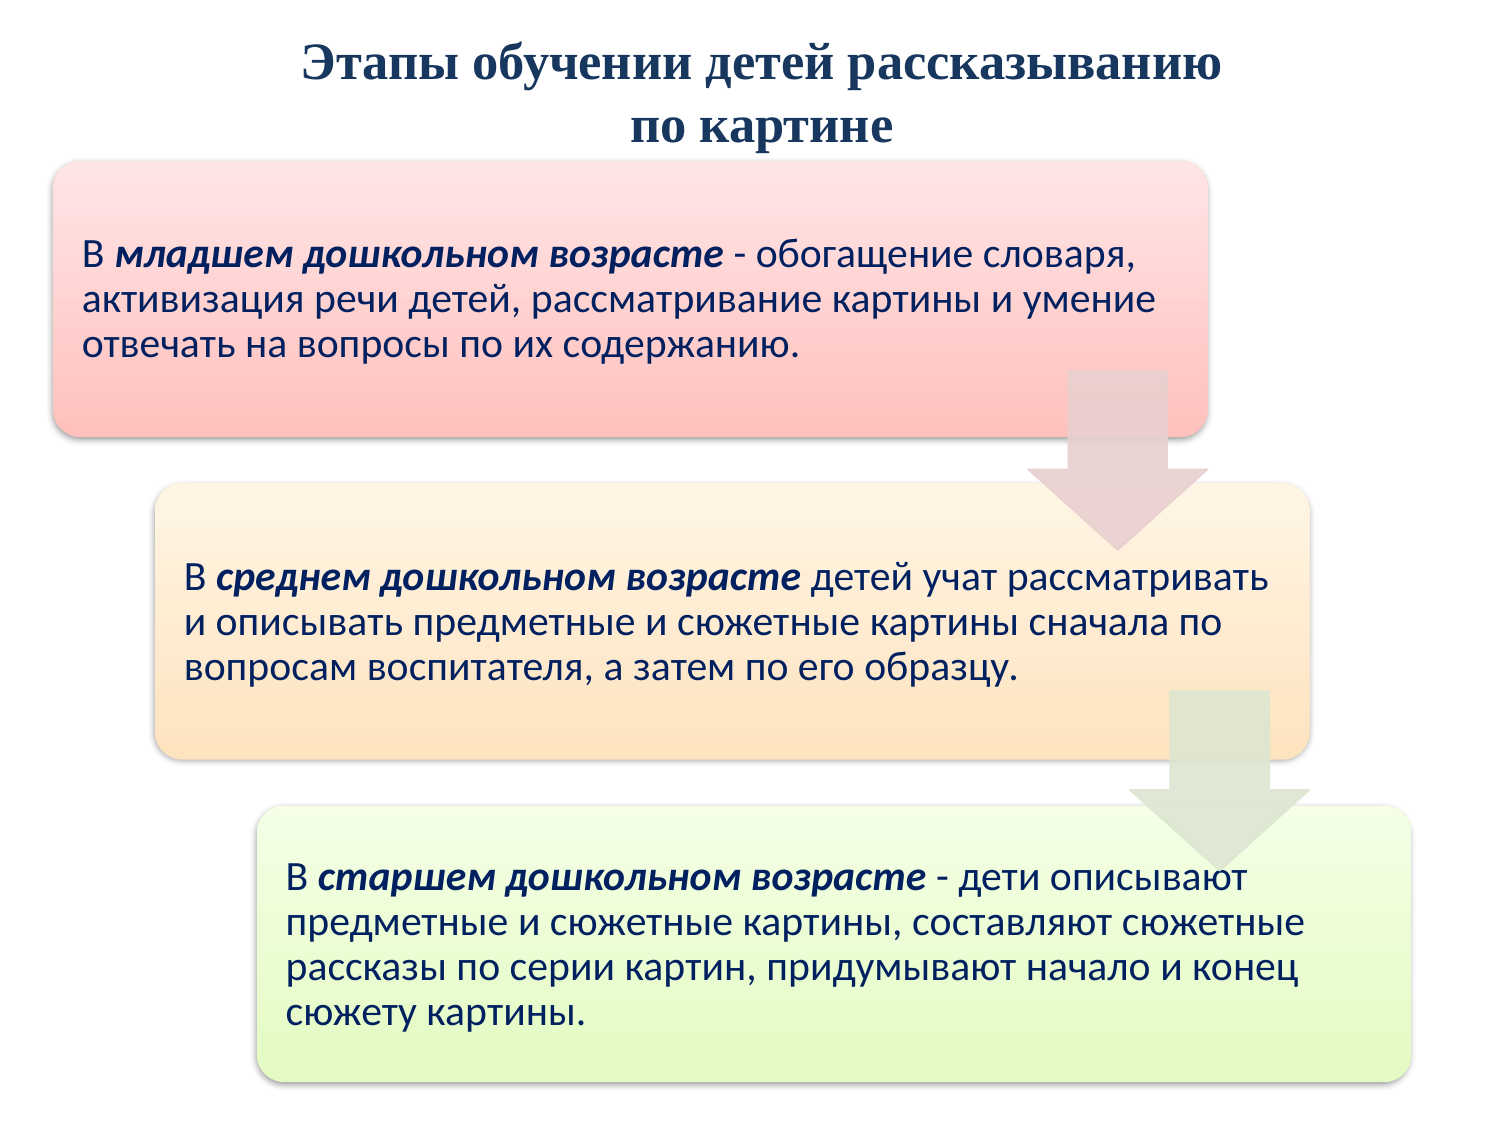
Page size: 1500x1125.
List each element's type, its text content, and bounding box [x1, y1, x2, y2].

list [52, 160, 1412, 1083]
title Этапы обучении детей рассказыванию по картине [41, 19, 1483, 161]
